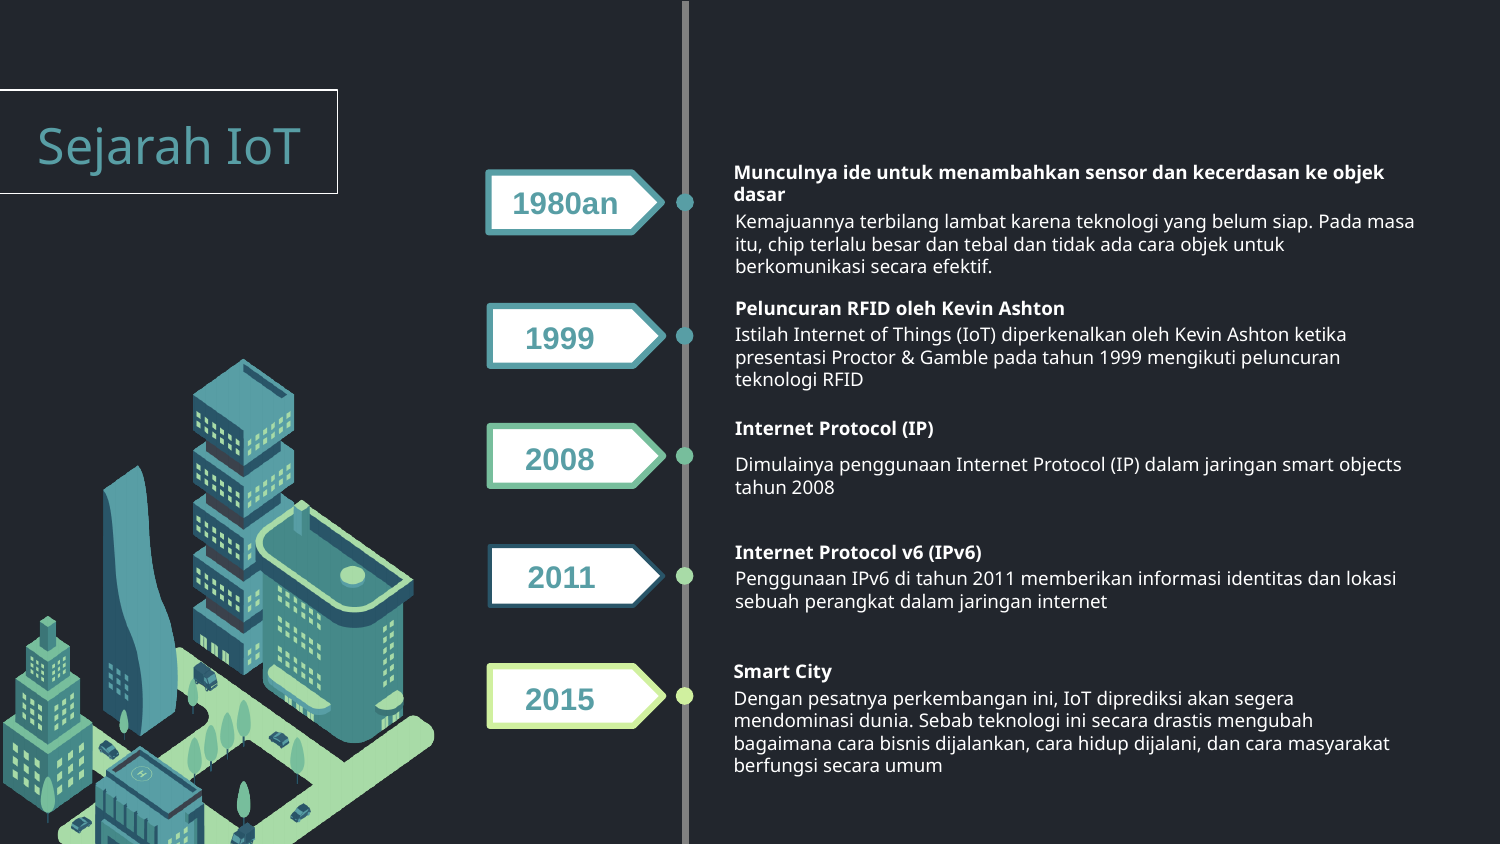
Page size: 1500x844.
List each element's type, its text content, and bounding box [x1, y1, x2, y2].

text_box 2015 [507, 671, 613, 724]
text_box 2008 [507, 431, 613, 484]
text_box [719, 408, 1432, 507]
text_box [690, 686, 696, 706]
text_box [487, 303, 666, 368]
text_box 2011 [509, 549, 615, 602]
text_box [673, 565, 681, 586]
text_box [486, 228, 640, 235]
picture [0, 326, 440, 844]
text_box [656, 193, 664, 212]
text_box [673, 325, 681, 346]
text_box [718, 152, 1432, 287]
text_box 1999 [507, 311, 613, 364]
text_box [690, 192, 696, 212]
text_box [690, 566, 696, 586]
text_box [487, 664, 666, 728]
text_box [673, 685, 681, 707]
text_box [674, 192, 681, 213]
text_box [487, 544, 666, 608]
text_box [719, 532, 1432, 621]
text_box Sejarah IoT [22, 107, 316, 182]
text_box 1980an [475, 175, 656, 228]
text_box [690, 446, 696, 466]
text_box [487, 423, 666, 488]
text_box [486, 170, 638, 175]
text_box [690, 326, 696, 346]
text_box [673, 445, 681, 466]
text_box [718, 652, 1431, 763]
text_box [719, 293, 1432, 400]
